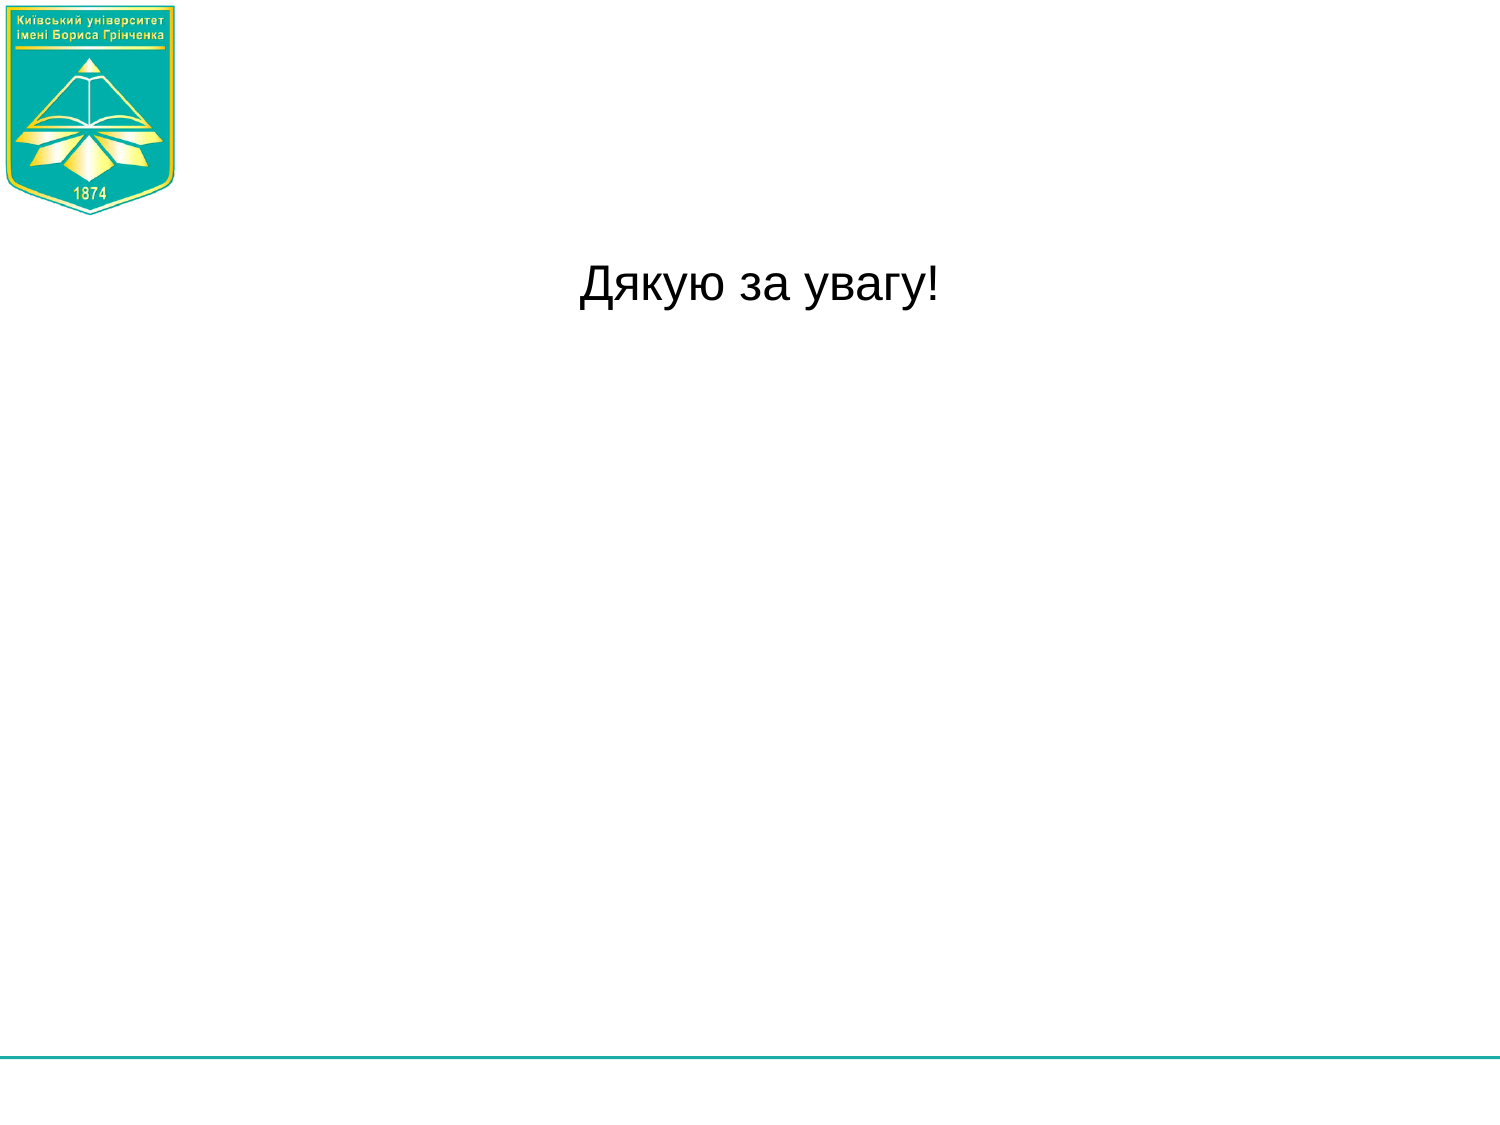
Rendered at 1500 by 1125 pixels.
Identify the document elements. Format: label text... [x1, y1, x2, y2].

picture [0, 0, 192, 228]
list Дякую за увагу! [135, 249, 1373, 963]
